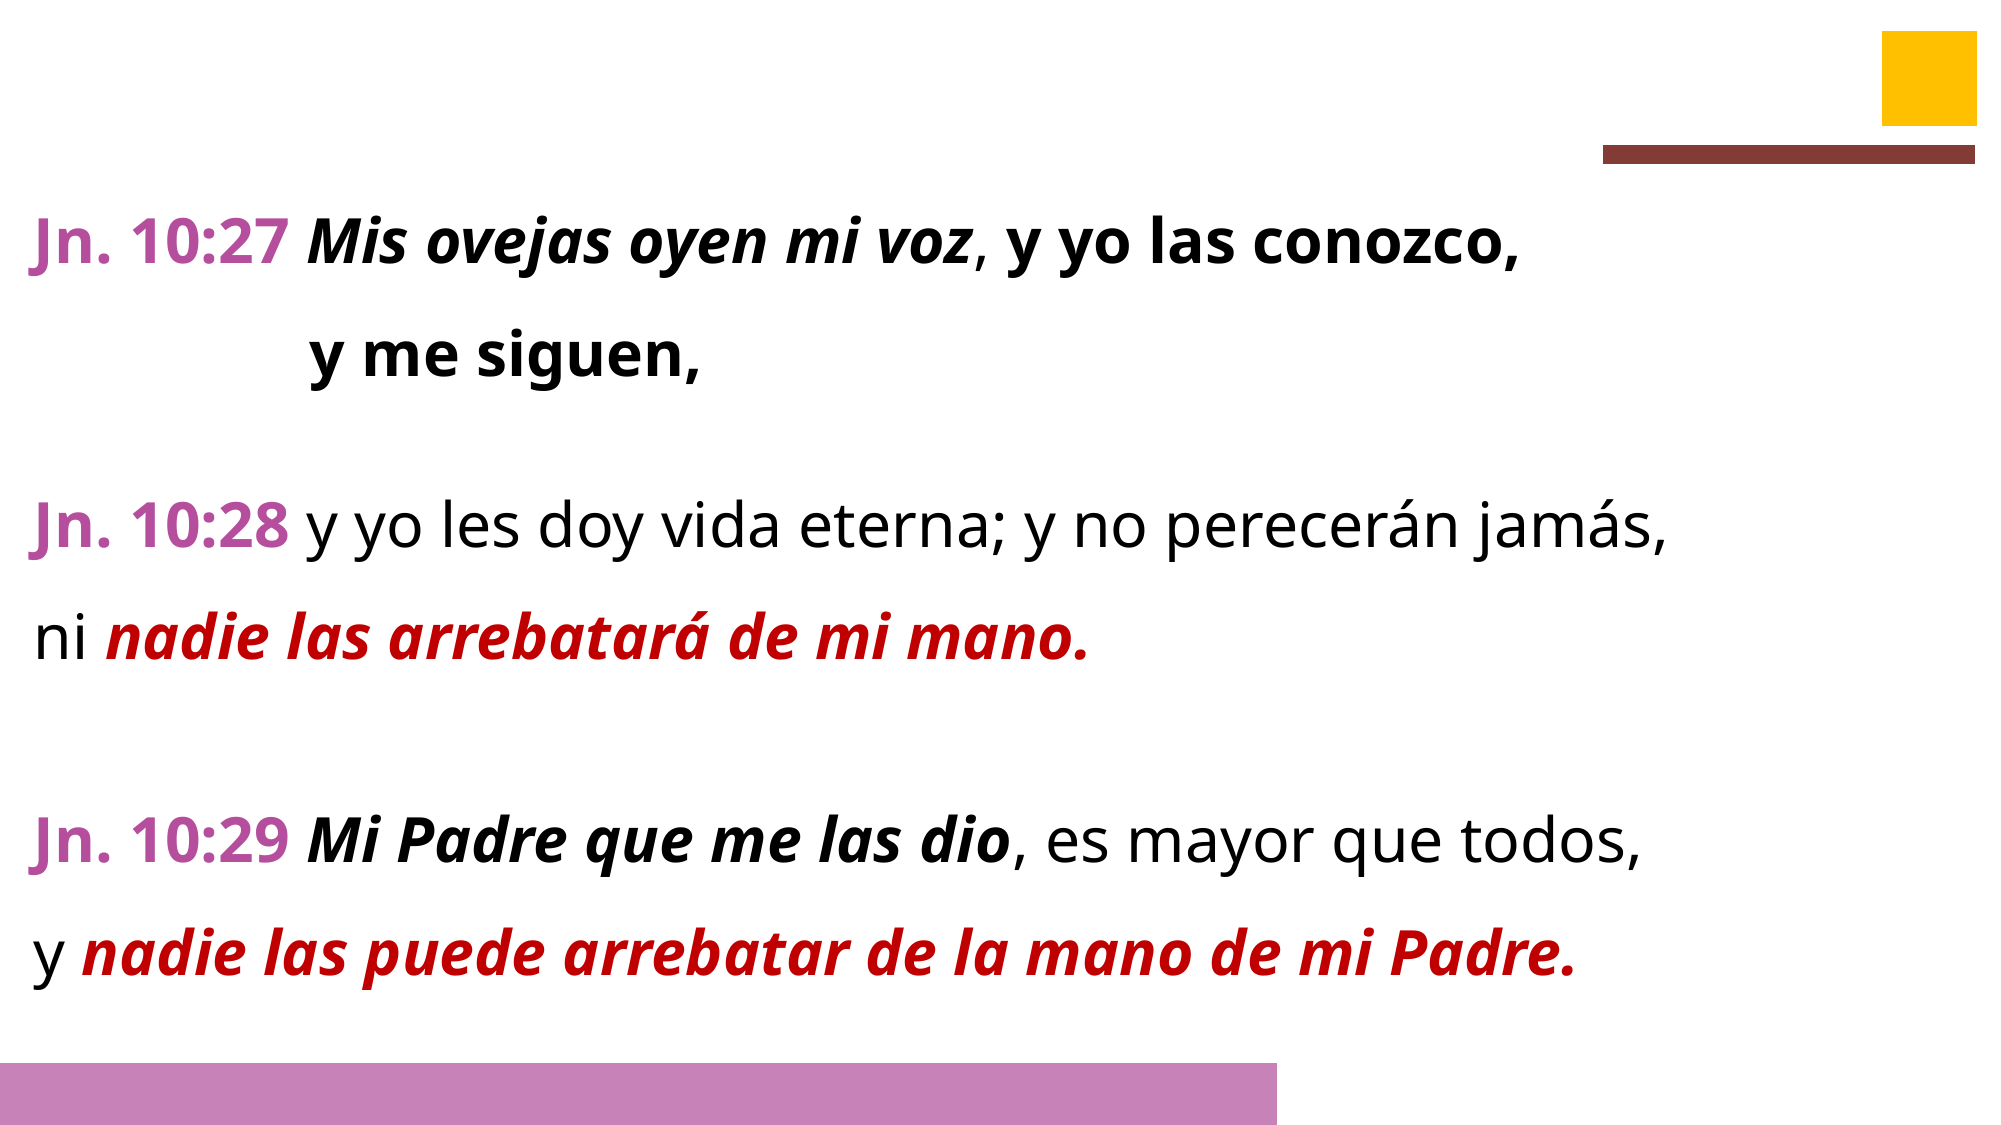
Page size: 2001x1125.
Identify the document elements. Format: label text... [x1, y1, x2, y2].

text_box [0, 1063, 1277, 1125]
text_box Jn. 10:28 y yo les doy vida eterna; y no perecerán jamás, ni nadie las arrebatará de mi mano. [18, 439, 2000, 680]
text_box Jn. 10:29 Mi Padre que me las dio, es mayor que todos, y nadie las puede arrebatar de la mano de mi Padre. [18, 755, 2000, 995]
text_box Jn. 10:27 Mis ovejas oyen mi voz, y yo las conozco, y me siguen, [18, 156, 2000, 396]
text_box [1601, 143, 1977, 156]
text_box [1882, 31, 1977, 126]
